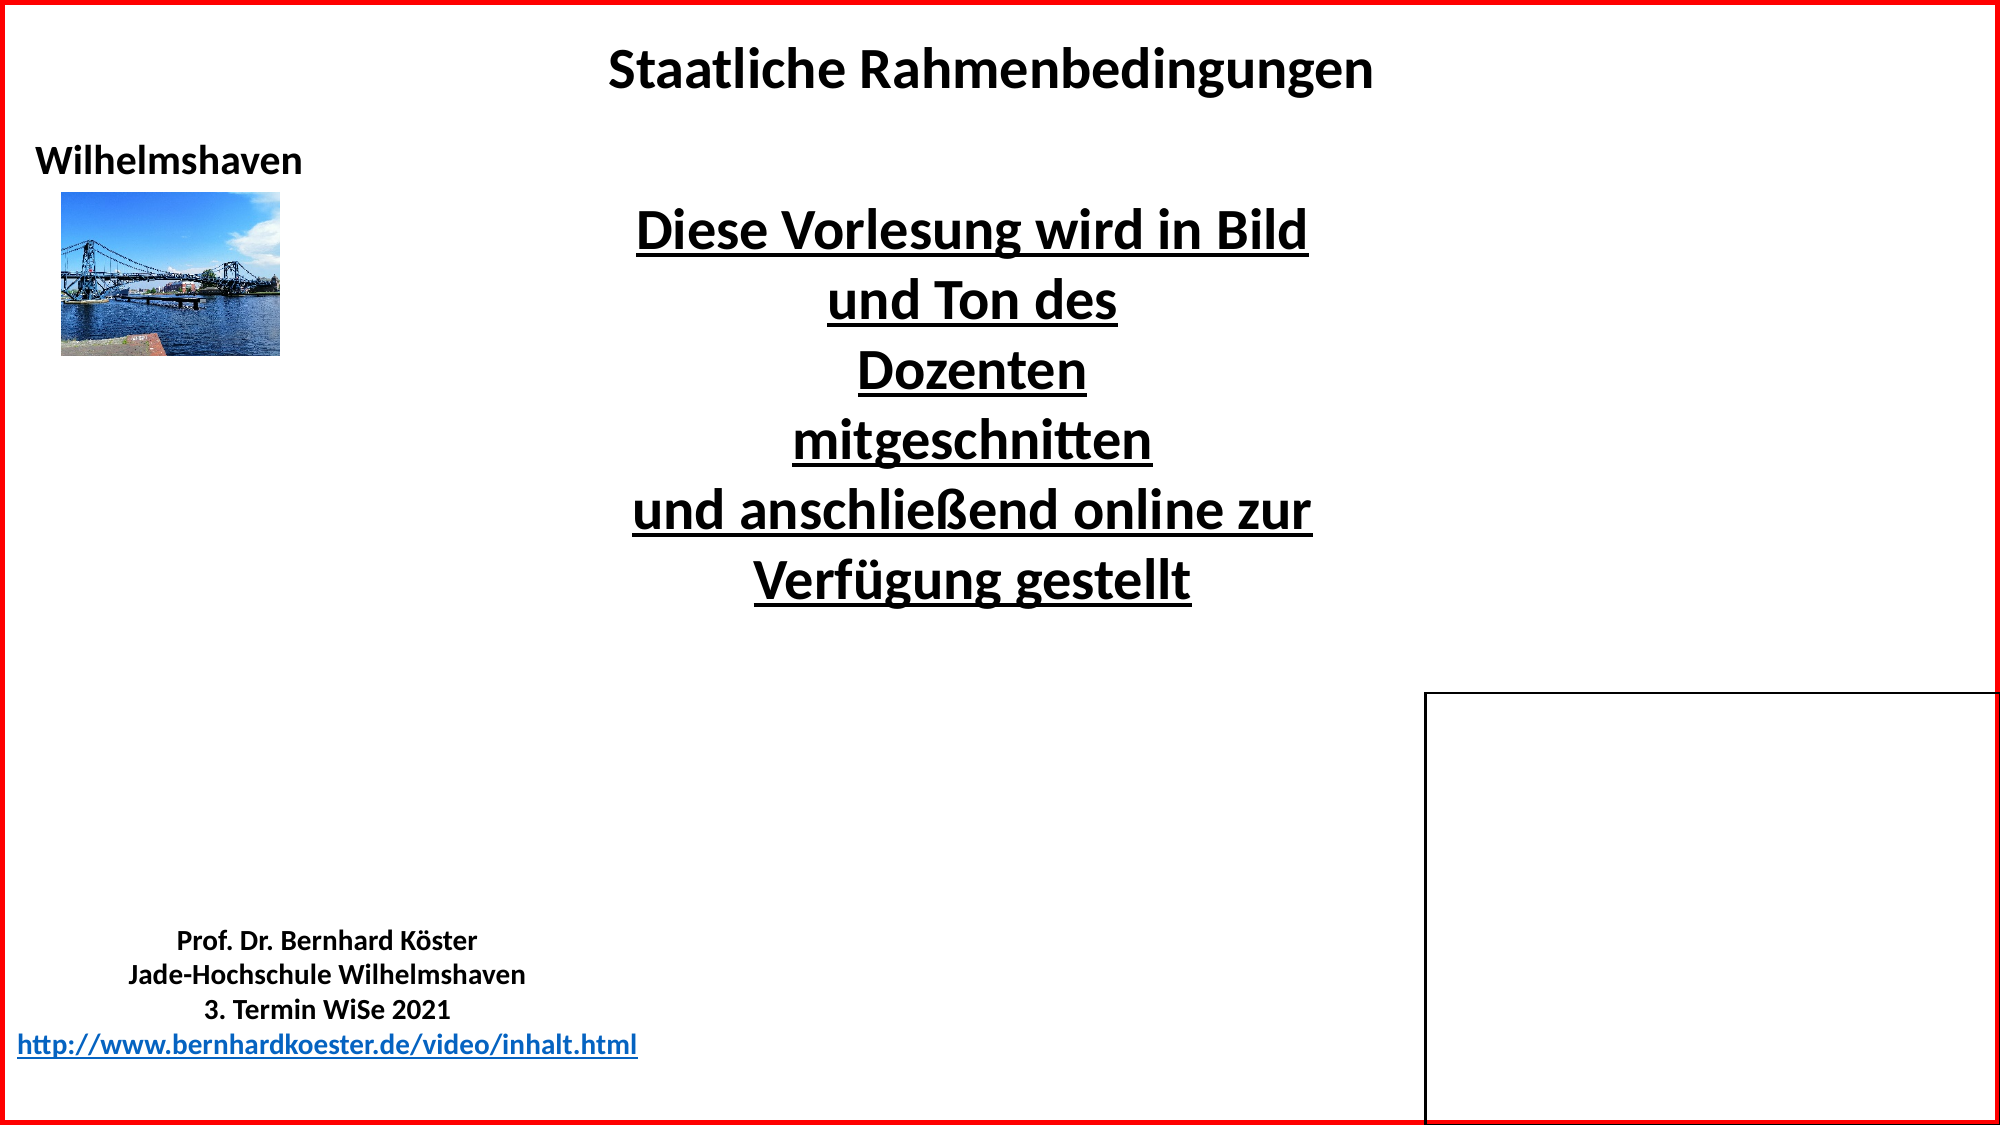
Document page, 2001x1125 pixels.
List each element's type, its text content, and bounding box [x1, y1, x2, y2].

text_box Wilhelmshaven [20, 125, 319, 191]
text_box Diese Vorlesung wird in Bild und Ton des Dozenten mitgeschnitten und anschließend online zur Verfügung gestellt [617, 183, 1328, 689]
text_box [1424, 692, 2000, 1125]
text_box Staatliche Rahmenbedingungen [593, 22, 1391, 108]
text_box [0, 0, 2000, 1125]
text_box Prof. Dr. Bernhard Köster Jade-Hochschule Wilhelmshaven 3. Termin WiSe 2021 http://www.bernhardkoester.de/video/inhalt.html [2, 913, 653, 1068]
picture [61, 192, 280, 356]
